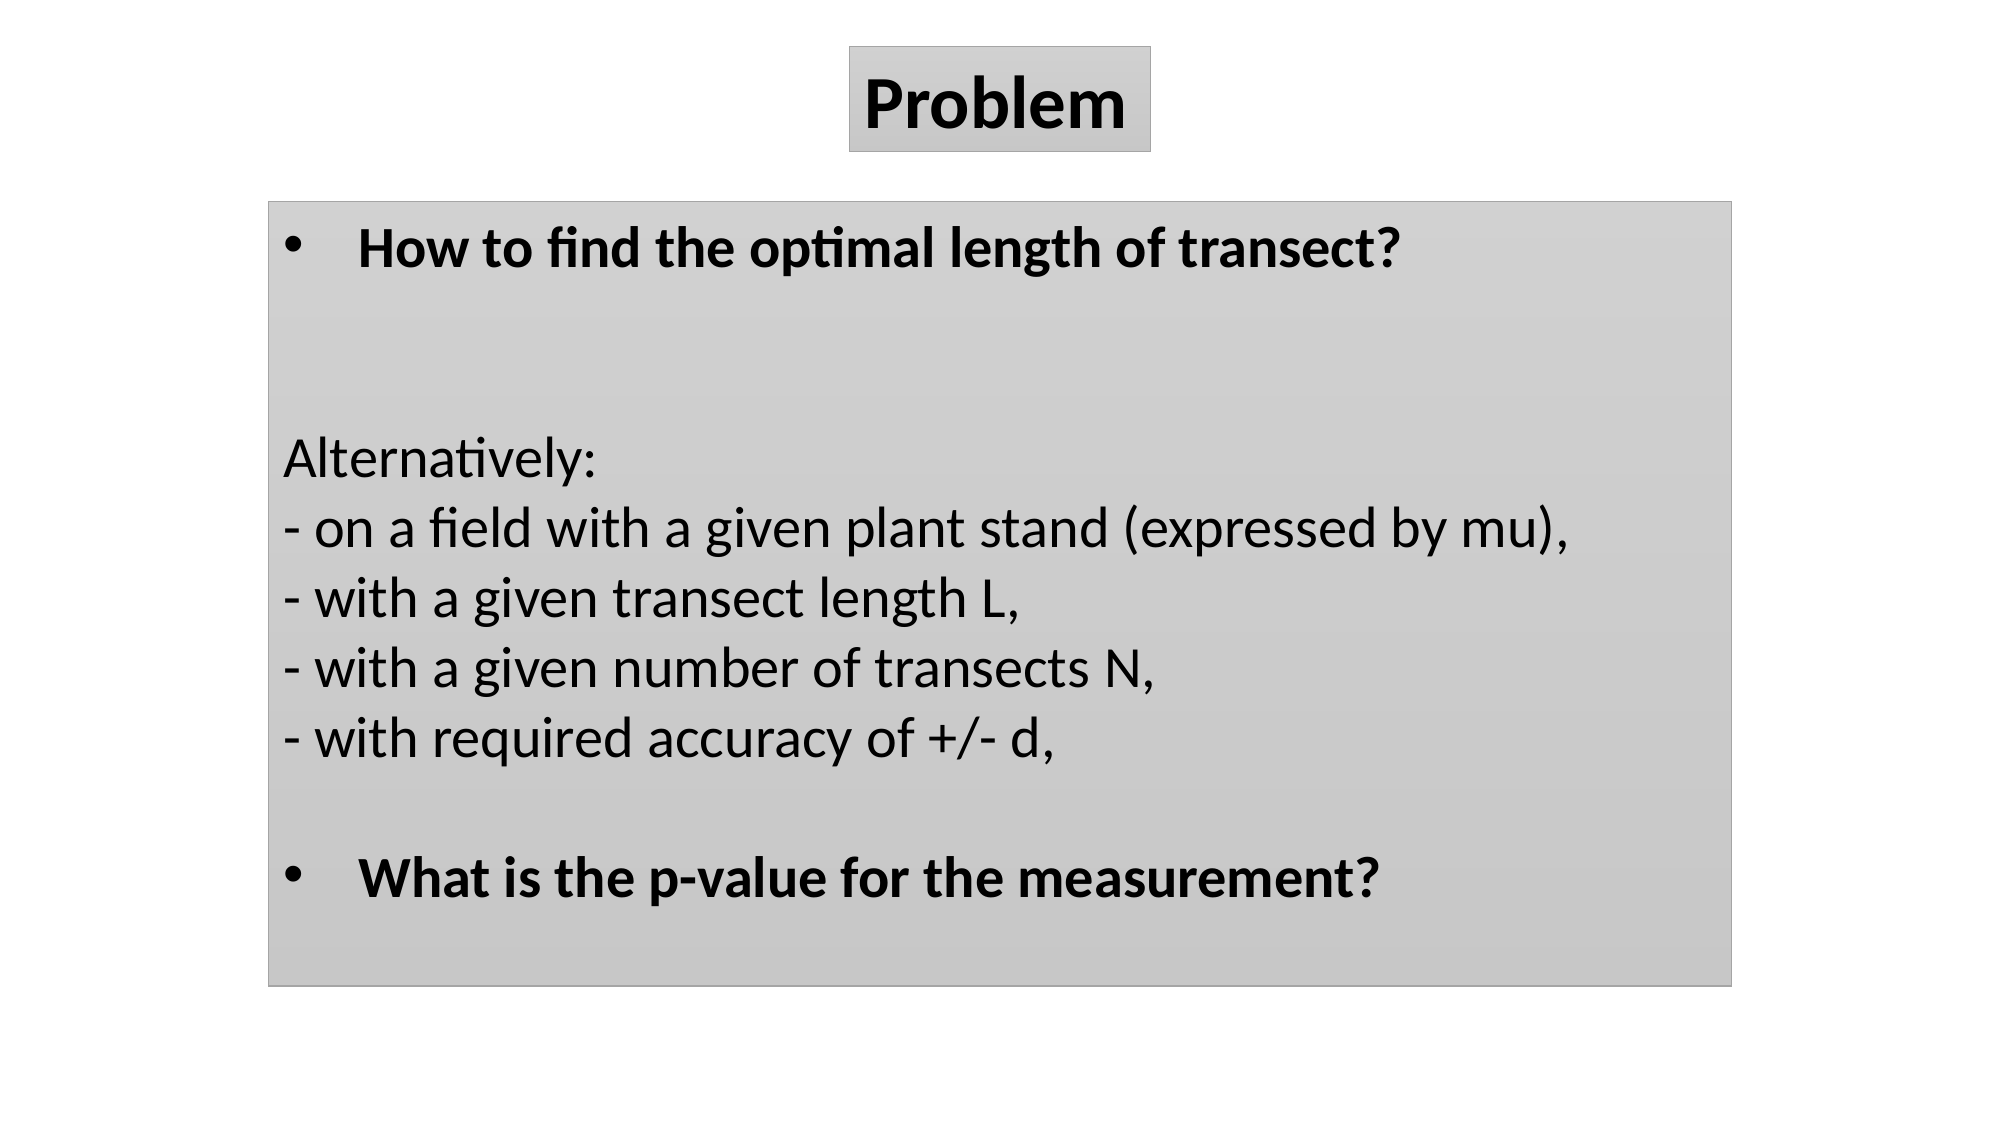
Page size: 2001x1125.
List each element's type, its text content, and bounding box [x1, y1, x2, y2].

text_box Problem [849, 46, 1151, 152]
text_box How to find the optimal length of transect? Alternatively: - on a field with a given plant stand (expressed by mu), - with a given transect length L, - with a given number of transects N, - with required accuracy of +/- d, What is the p-value for the measurement? [268, 201, 1732, 987]
